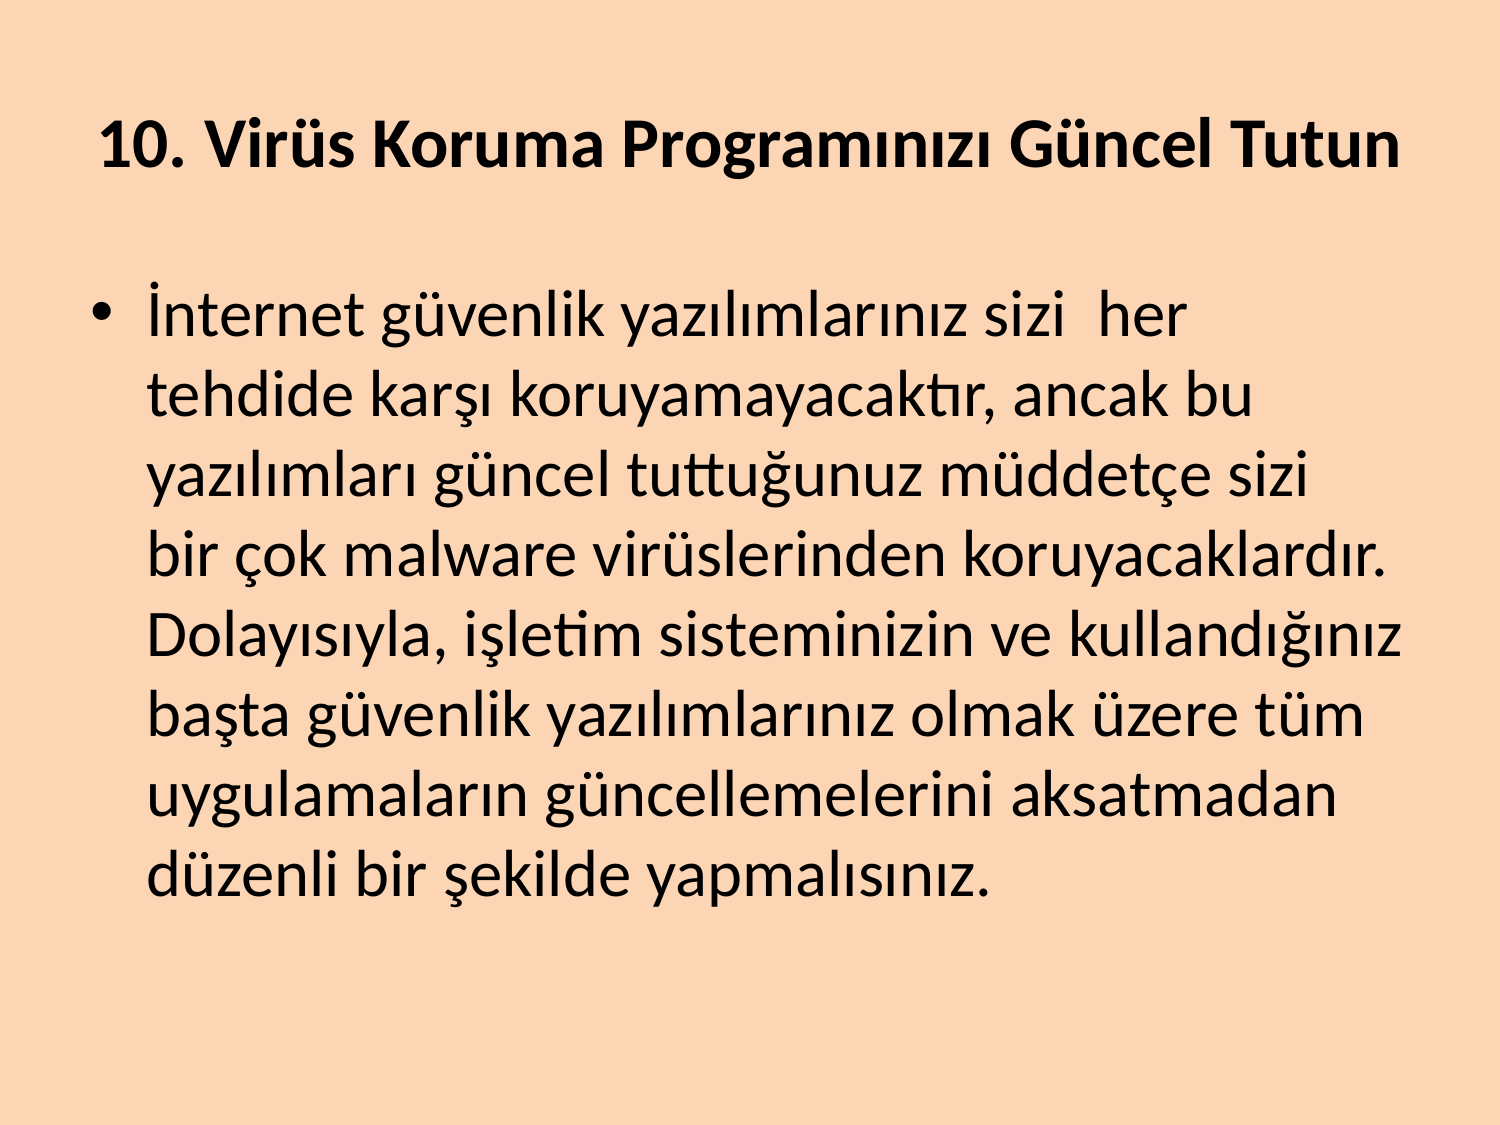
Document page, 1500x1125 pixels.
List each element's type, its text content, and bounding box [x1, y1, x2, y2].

list İnternet güvenlik yazılımlarınız sizi her tehdide karşı koruyamayacaktır, ancak bu yazılımları güncel tuttuğunuz müddetçe sizi bir çok malware virüslerinden koruyacaklardır. Dolayısıyla, işletim sisteminizin ve kullandığınız başta güvenlik yazılımlarınız olmak üzere tüm uygulamaların güncellemelerini aksatmadan düzenli bir şekilde yapmalısınız. [75, 262, 1425, 1005]
title 10. Virüs Koruma Programınızı Güncel Tutun [75, 45, 1425, 233]
